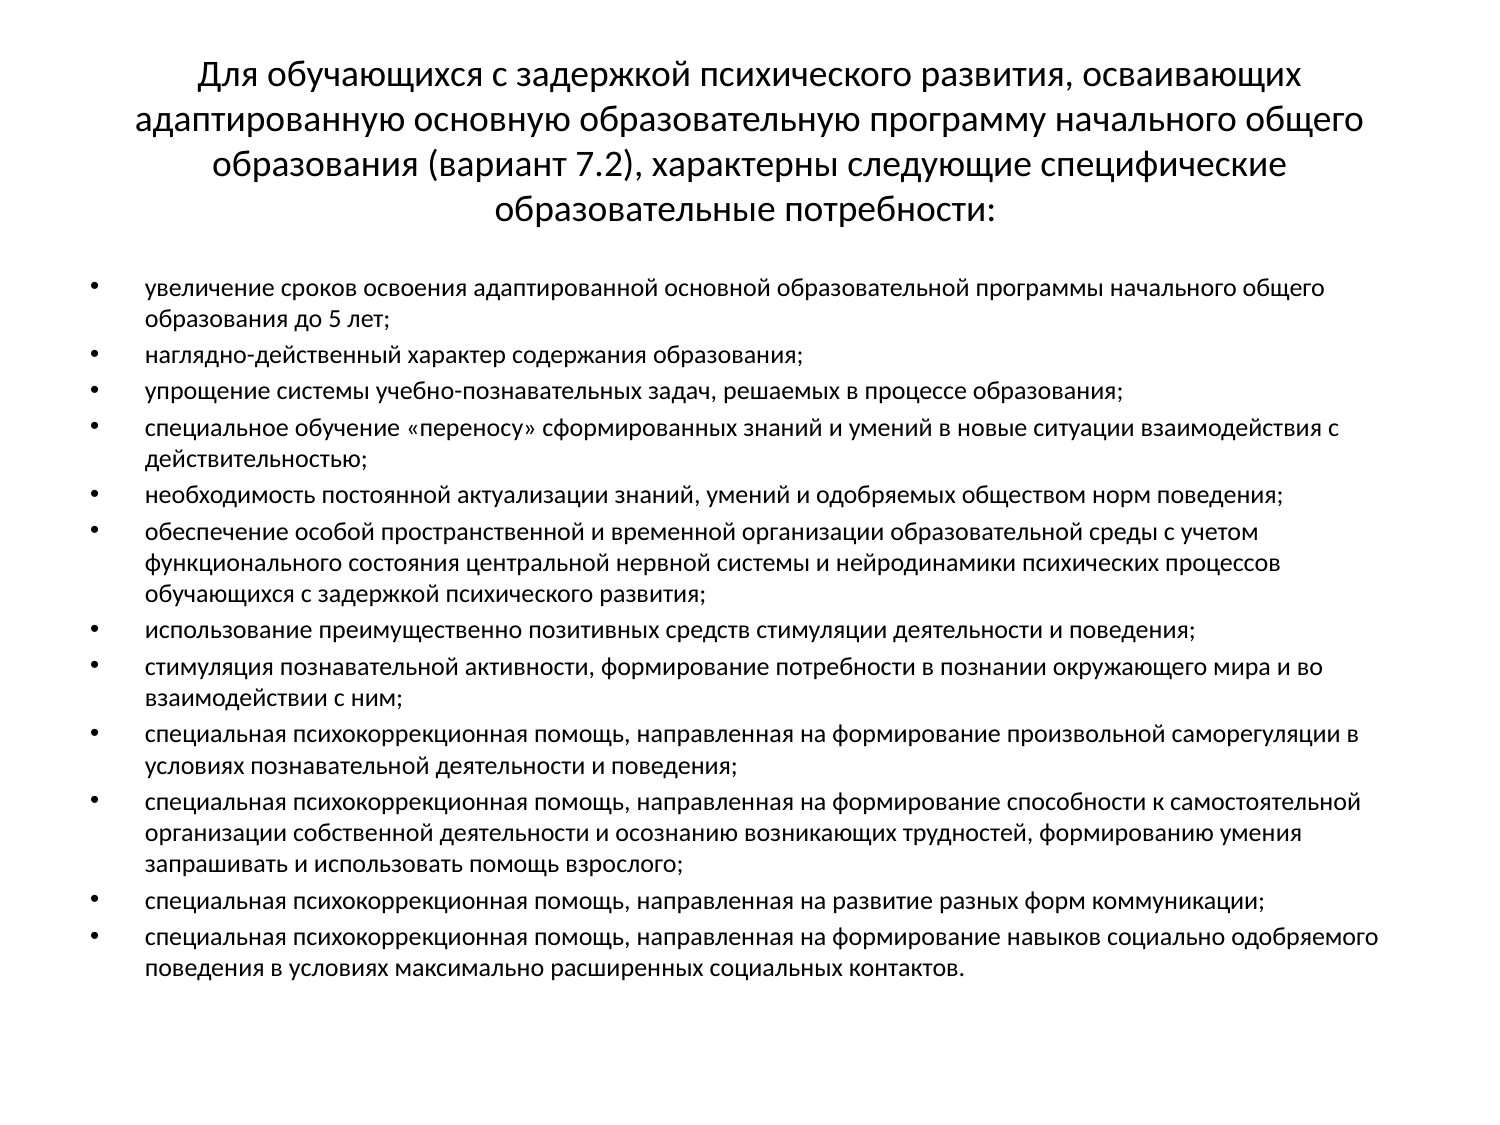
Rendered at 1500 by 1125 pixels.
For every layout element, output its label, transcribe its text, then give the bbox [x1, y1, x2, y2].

title Для обучающихся с задержкой психического развития, осваивающих адаптированную основную образовательную программу начального общего образования (вариант 7.2), характерны следующие специфические образовательные потребности: [75, 45, 1425, 233]
list увеличение сроков освоения адаптированной основной образовательной программы начального общего образования до 5 лет; наглядно-действенный характер содержания образования; упрощение системы учебно-познавательных задач, решаемых в процессе образования; специальное обучение «переносу» сформированных знаний и умений в новые ситуации взаимодействия с действительностью; необходимость постоянной актуализации знаний, умений и одобряемых обществом норм поведения; обеспечение особой пространственной и временной организации образовательной среды с учетом функционального состояния центральной нервной системы и нейродинамики психических процессов обучающихся с задержкой психического развития; использование преимущественно позитивных средств стимуляции деятельности и поведения; стимуляция познавательной активности, формирование потребности в познании окружающего мира и во взаимодействии с ним; специальная психокоррекционная помощь, направленная на формирование произвольной саморегуляции в условиях познавательной деятельности и поведения; специальная психокоррекционная помощь, направленная на формирование способности к самостоятельной организации собственной деятельности и осознанию возникающих трудностей, формированию умения запрашивать и использовать помощь взрослого; специальная психокоррекционная помощь, направленная на развитие разных форм коммуникации; специальная психокоррекционная помощь, направленная на формирование навыков социально одобряемого поведения в условиях максимально расширенных социальных контактов. [75, 262, 1425, 1005]
